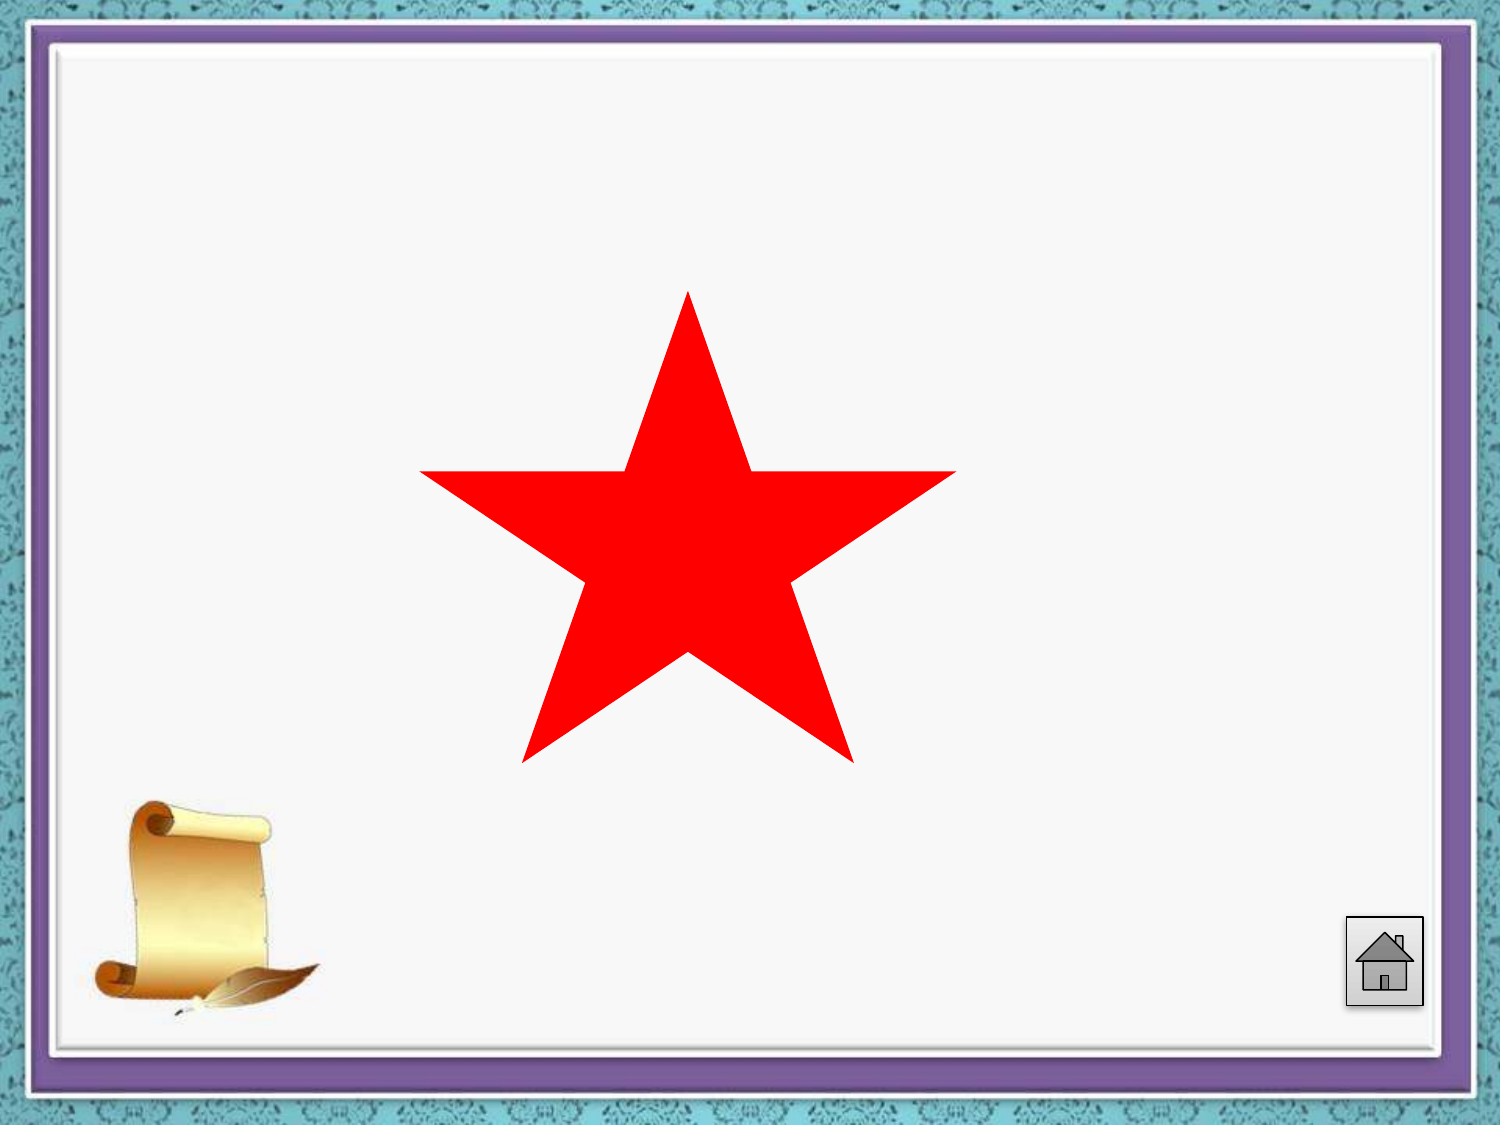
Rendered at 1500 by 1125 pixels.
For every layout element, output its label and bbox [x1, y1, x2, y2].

list [75, 262, 1425, 1005]
picture [0, 0, 1500, 1125]
text_box [417, 288, 959, 765]
text_box [1346, 916, 1424, 1006]
